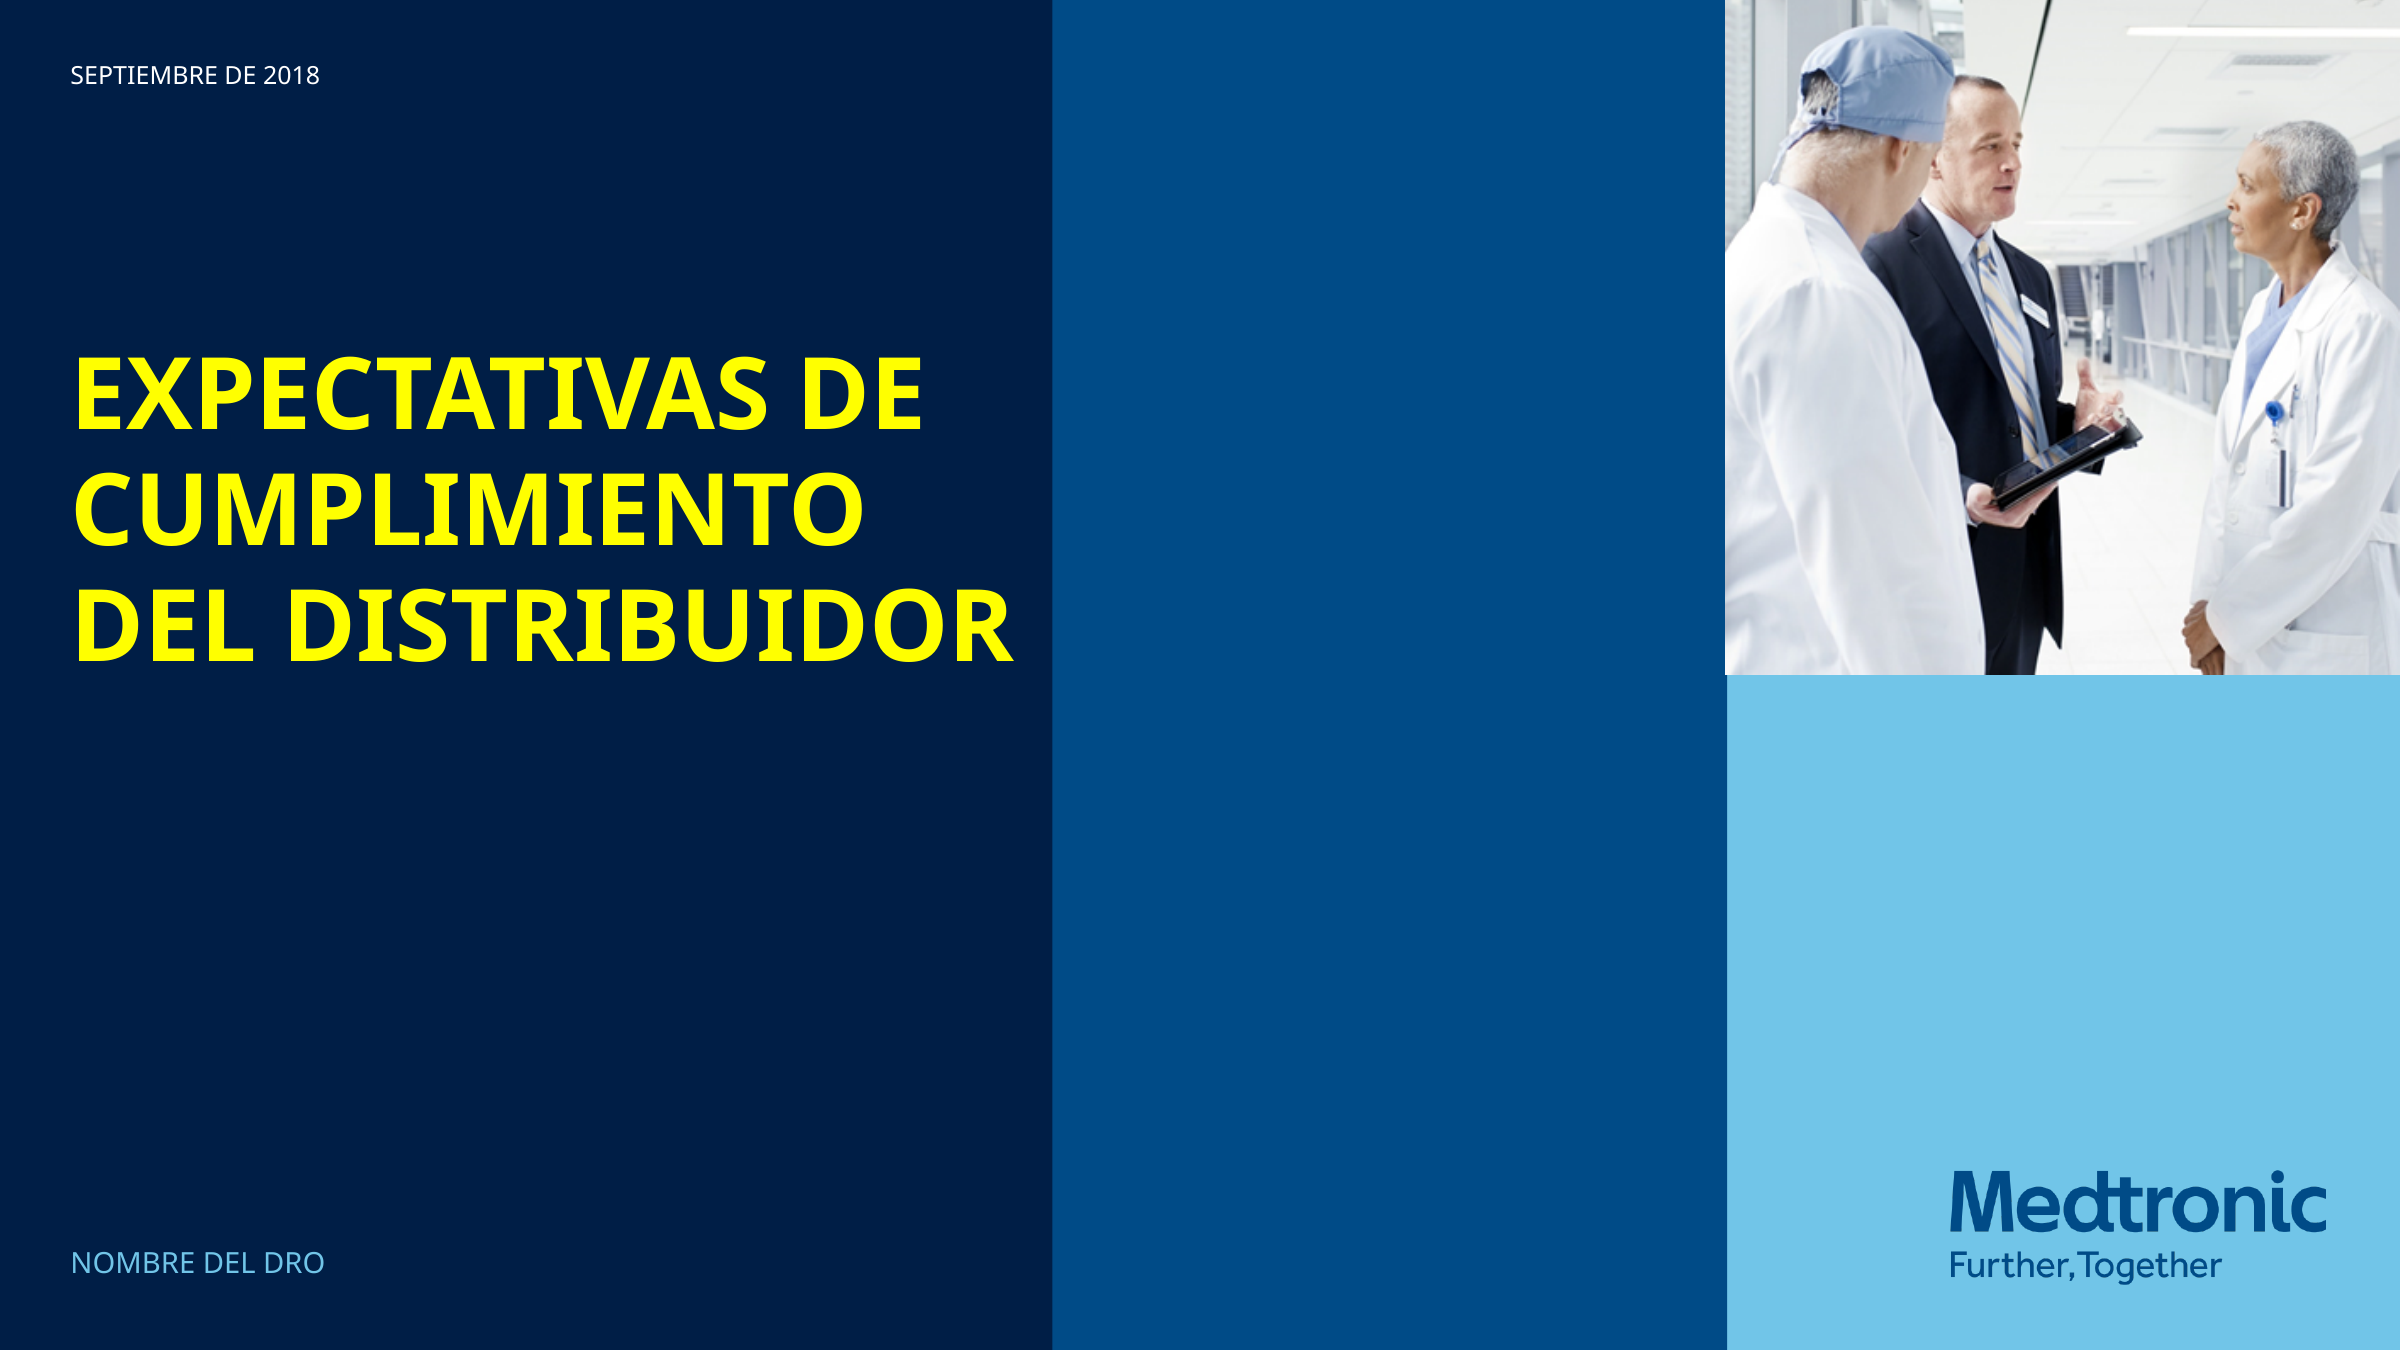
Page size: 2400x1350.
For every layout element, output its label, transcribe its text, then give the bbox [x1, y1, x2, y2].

text_box NOMBRE DEL DRO [70, 1241, 1021, 1285]
picture [1724, 0, 2400, 675]
text_box Septiembre de 2018 [70, 65, 581, 93]
title Expectativas de cumplimiento del distribuidor [70, 337, 1070, 970]
